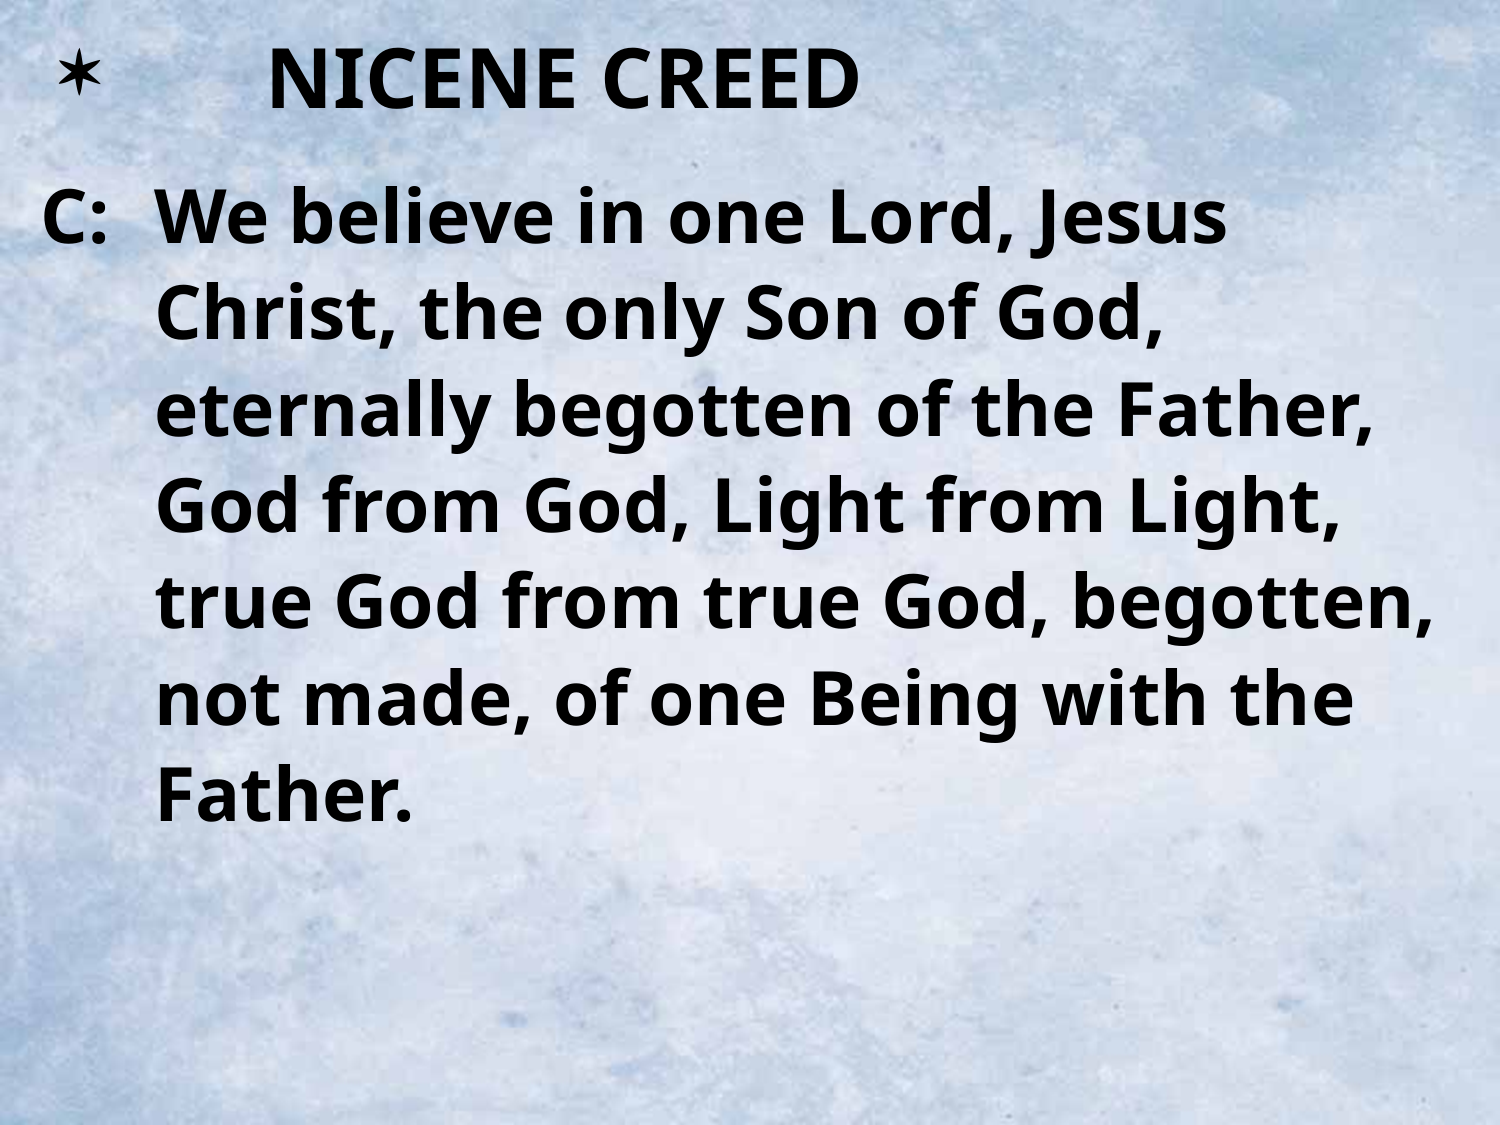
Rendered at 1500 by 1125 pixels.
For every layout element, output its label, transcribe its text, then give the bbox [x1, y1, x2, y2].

text_box NICENE CREED [44, 17, 1459, 133]
picture [0, 0, 1500, 1125]
text_box C: We believe in one Lord, Jesus Christ, the only Son of God, eternally begotten of the Father, God from God, Light from Light, true God from true God, begotten, not made, of one Being with the Father. [26, 155, 1476, 844]
